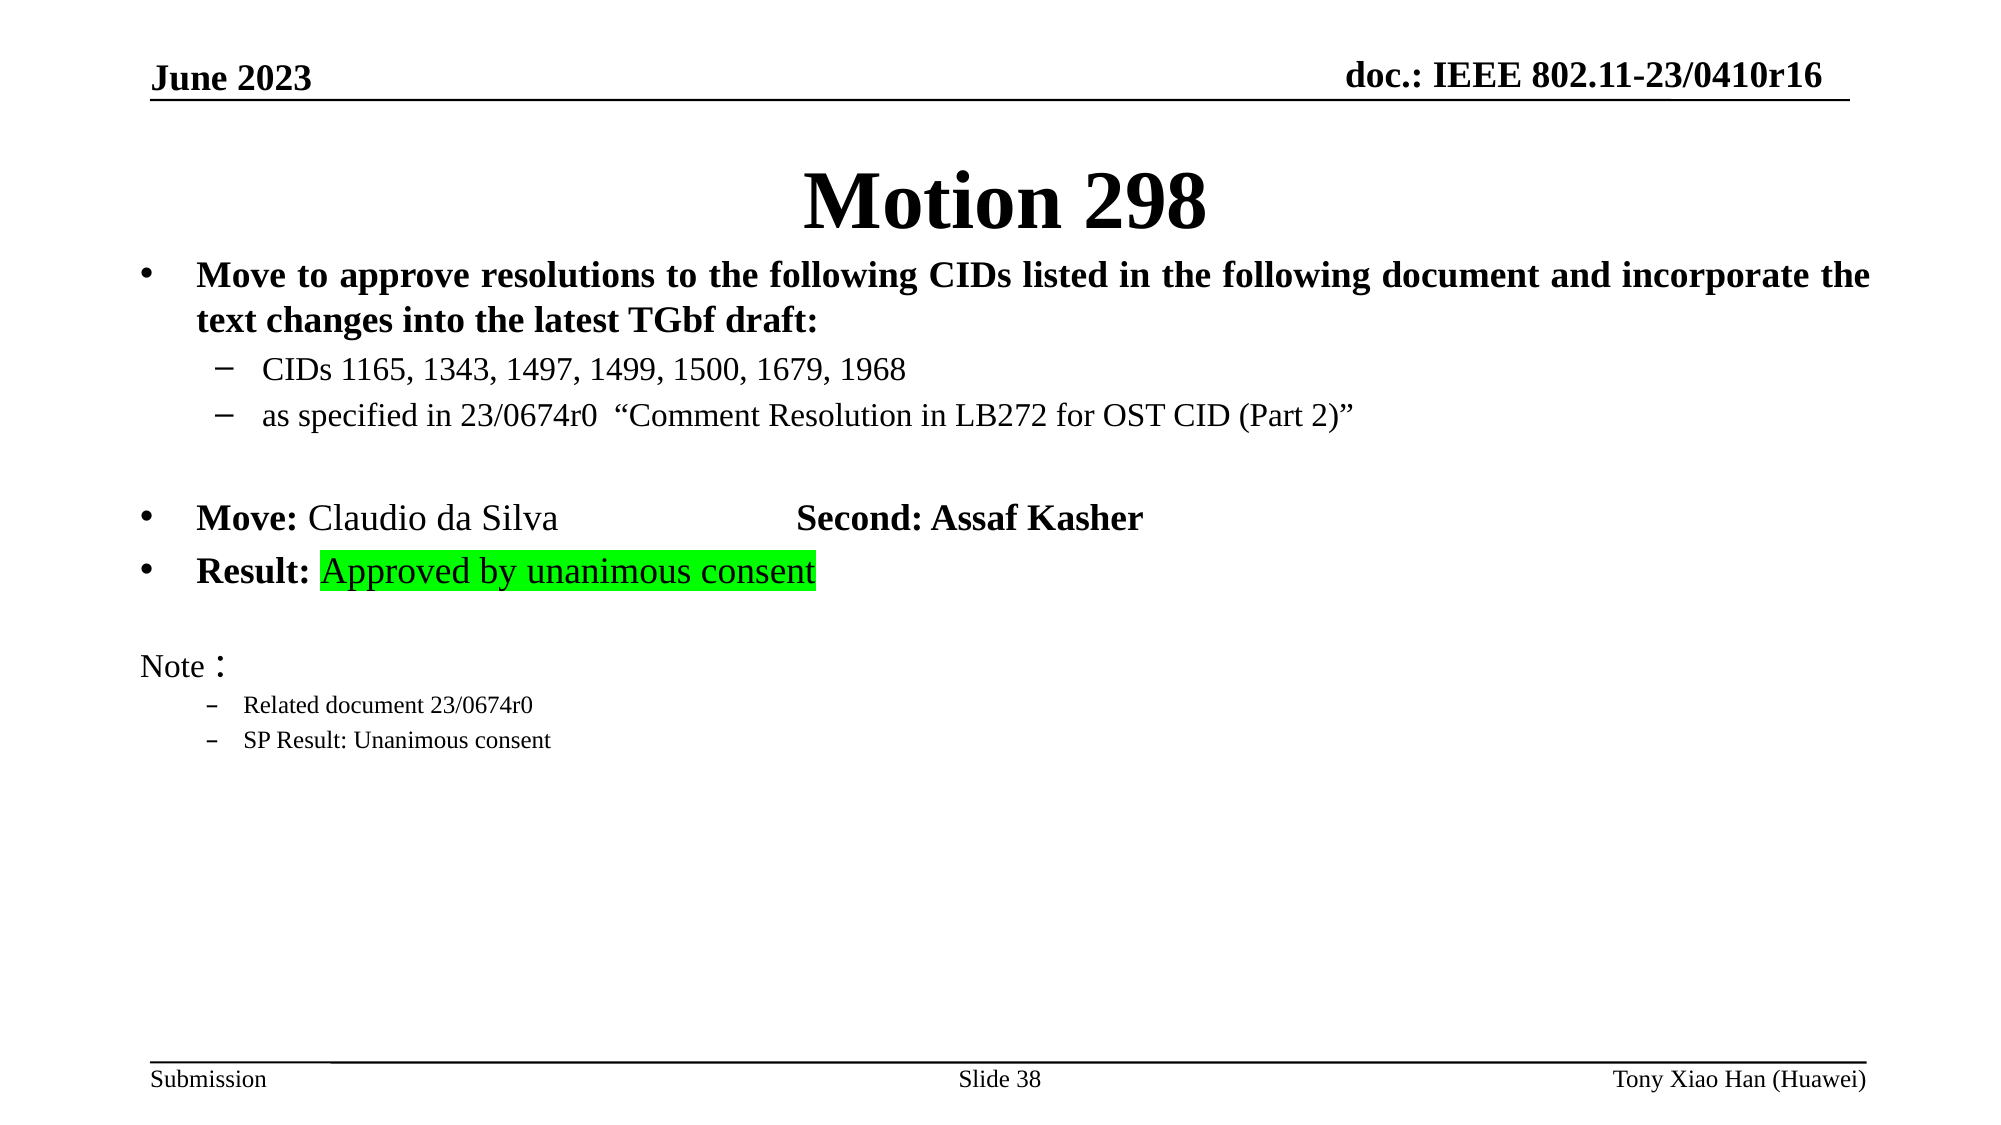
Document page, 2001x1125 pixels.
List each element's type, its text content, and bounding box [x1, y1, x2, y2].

text_box Motion 298 [368, 137, 1644, 212]
text_box Move to approve resolutions to the following CIDs listed in the following document and incorporate the text changes into the latest TGbf draft: CIDs 1165, 1343, 1497, 1499, 1500, 1679, 1968 as specified in 23/0674r0 “Comment Resolution in LB272 for OST CID (Part 2)” Move: Claudio da Silva Second: Assaf Kasher Result: Approved by unanimous consent Note： Related document 23/0674r0 SP Result: Unanimous consent [125, 212, 1888, 900]
